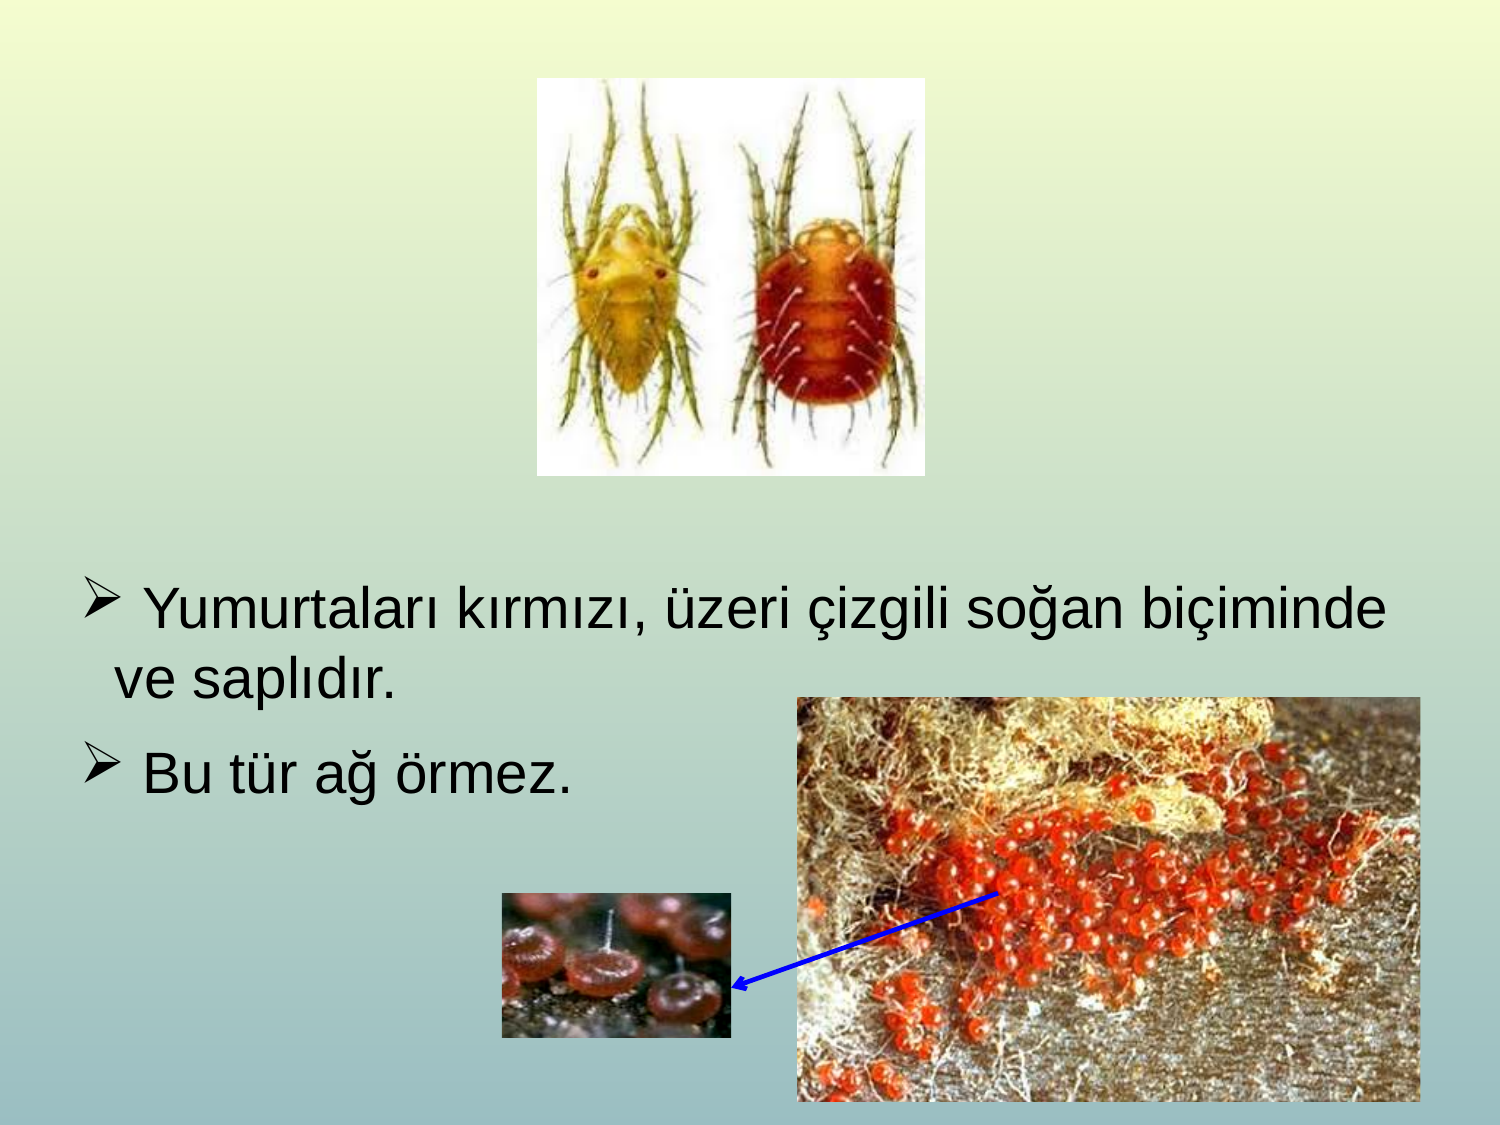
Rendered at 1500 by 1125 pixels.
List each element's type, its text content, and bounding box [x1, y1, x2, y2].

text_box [730, 892, 999, 988]
picture [537, 77, 925, 476]
picture [501, 892, 732, 1038]
text_box Yumurtaları kırmızı, üzeri çizgili soğan biçiminde ve saplıdır. Bu tür ağ örmez. [64, 562, 1447, 813]
picture [796, 697, 1421, 1102]
